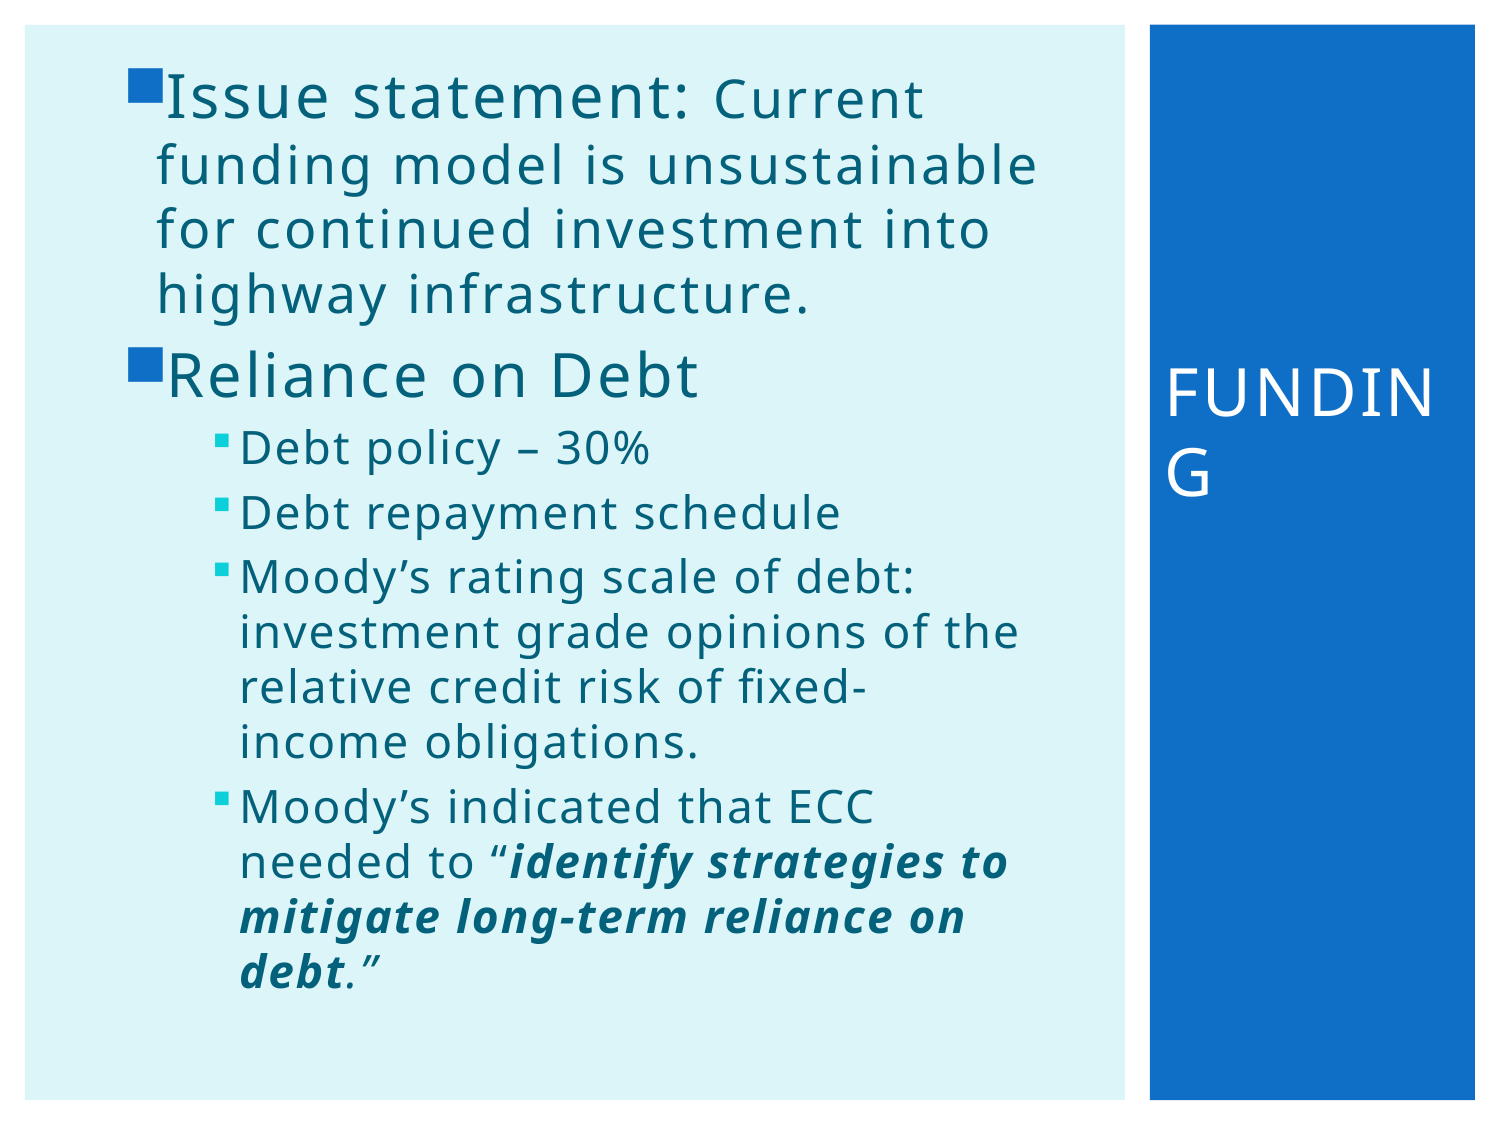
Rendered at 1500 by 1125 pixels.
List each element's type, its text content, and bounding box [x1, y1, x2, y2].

list FUNDING [1149, 349, 1488, 812]
list Issue statement: Current funding model is unsustainable for continued investment into highway infrastructure. Reliance on Debt Debt policy – 30% Debt repayment schedule Moody’s rating scale of debt: investment grade opinions of the relative credit risk of fixed- income obligations. Moody’s indicated that ECC needed to “identify strategies to mitigate long-term reliance on debt.” [99, 50, 1063, 1011]
